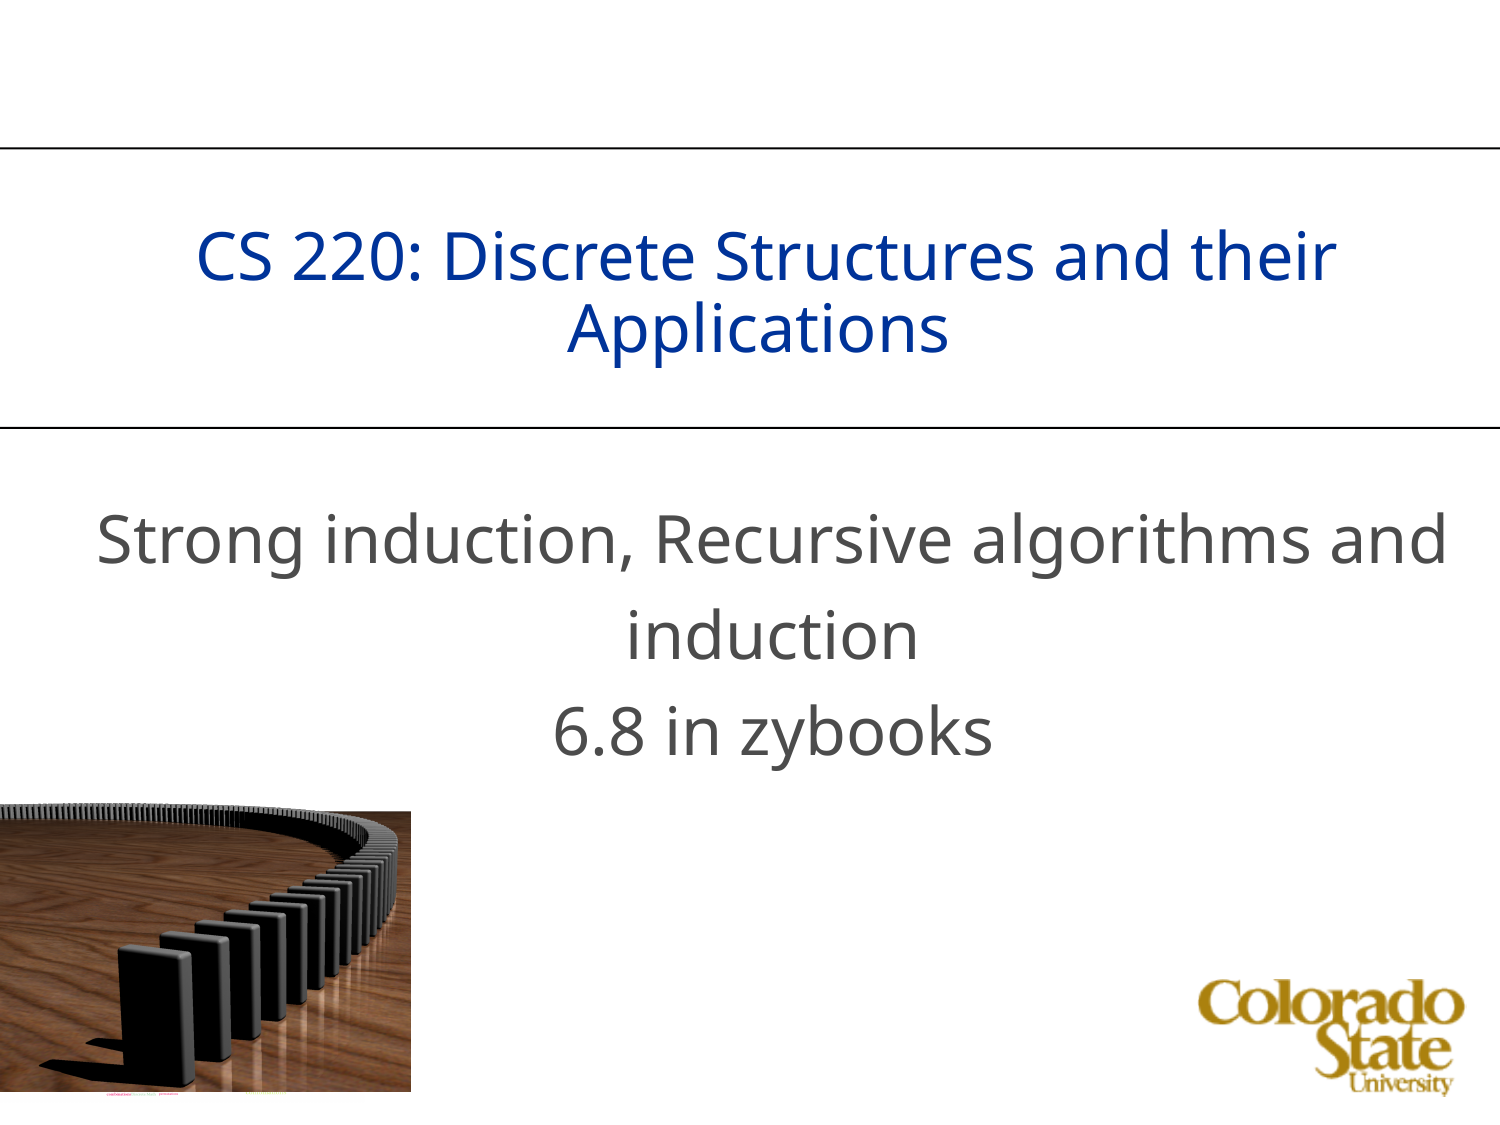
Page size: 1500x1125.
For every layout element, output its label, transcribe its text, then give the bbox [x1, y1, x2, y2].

title CS 220: Discrete Structures and their Applications [103, 138, 1432, 375]
text_box Strong induction, Recursive algorithms and induction 6.8 in zybooks [68, 438, 1480, 893]
picture [0, 783, 411, 1103]
picture [1197, 979, 1467, 1097]
